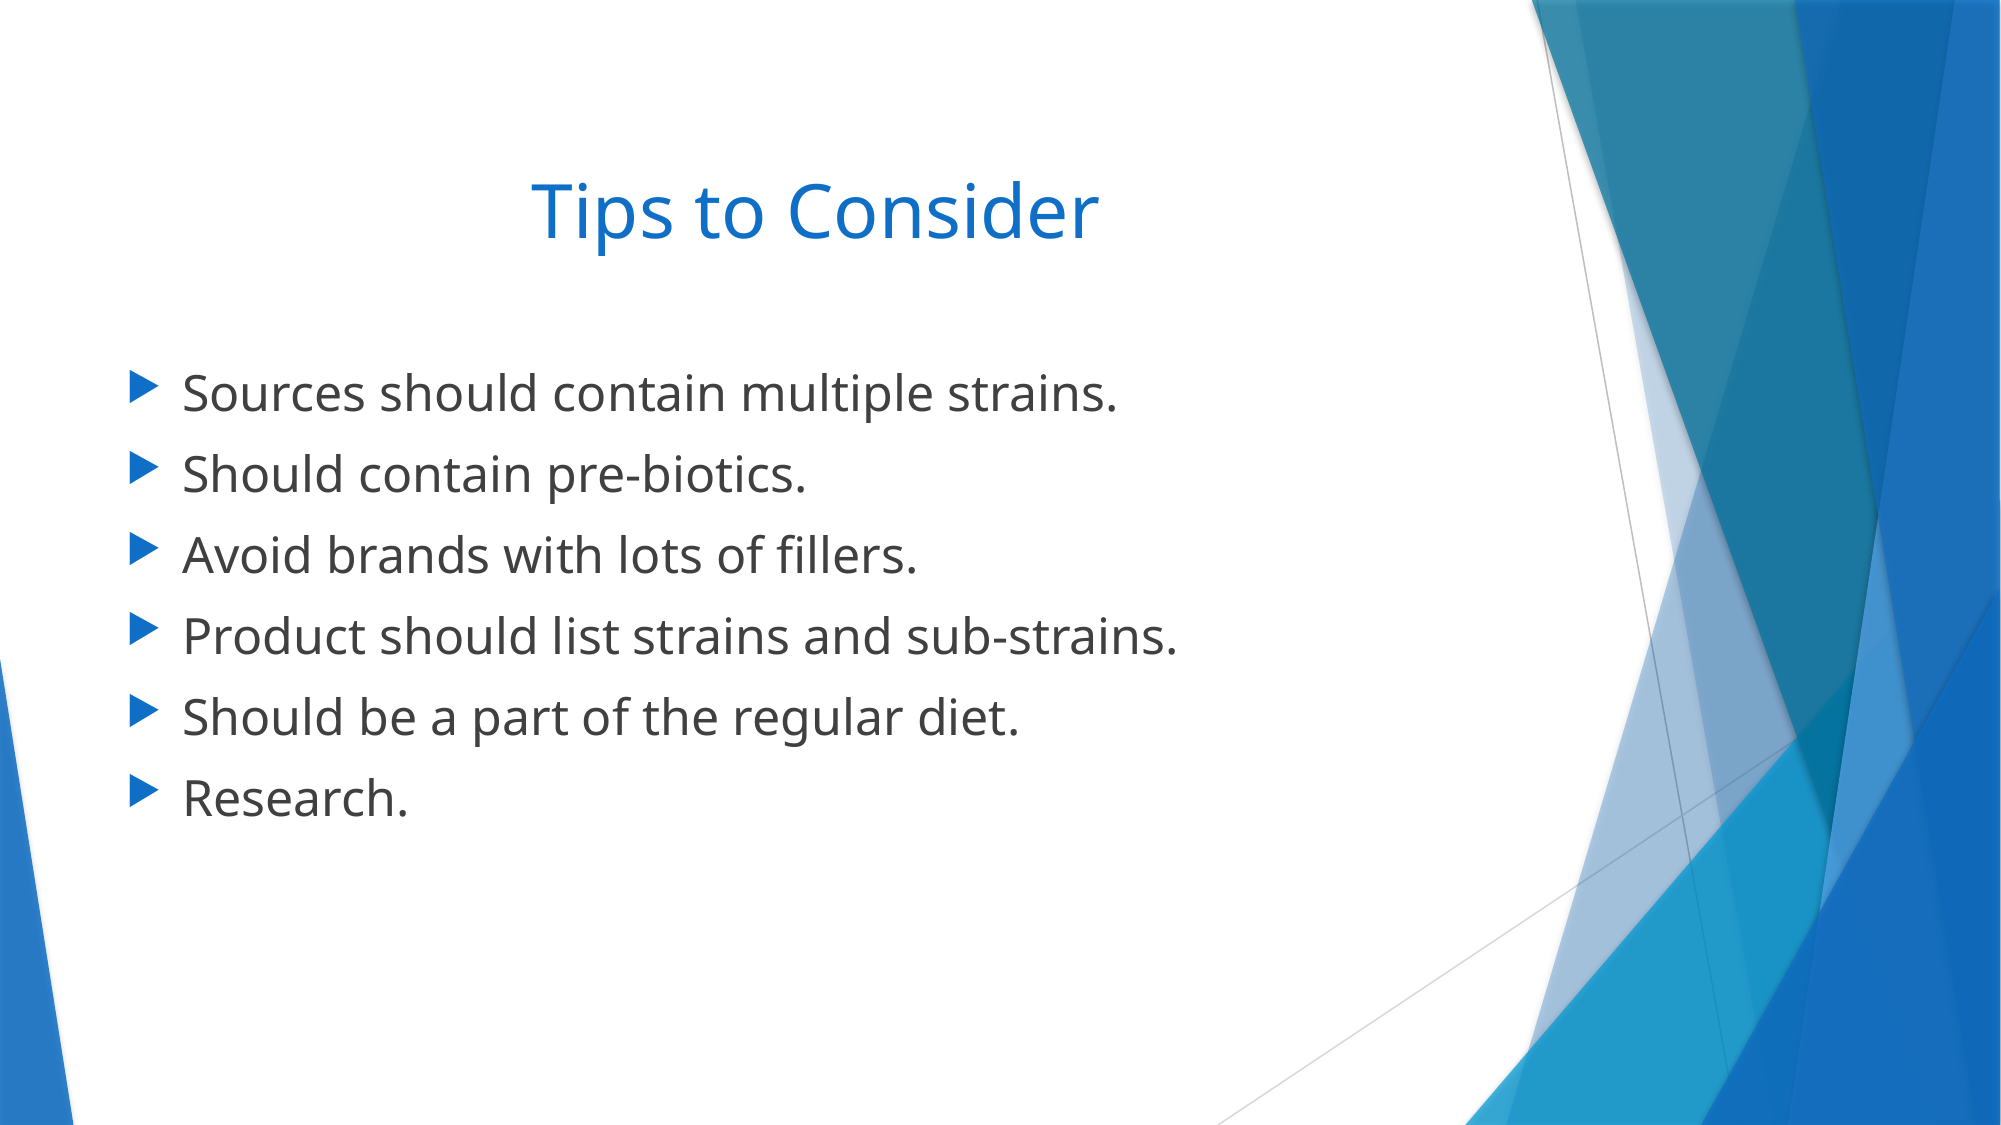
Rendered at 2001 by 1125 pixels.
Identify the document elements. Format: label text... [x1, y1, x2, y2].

title Tips to Consider [111, 99, 1522, 317]
list Sources should contain multiple strains. Should contain pre-biotics. Avoid brands with lots of fillers. Product should list strains and sub-strains. Should be a part of the regular diet. Research. [111, 354, 1522, 992]
